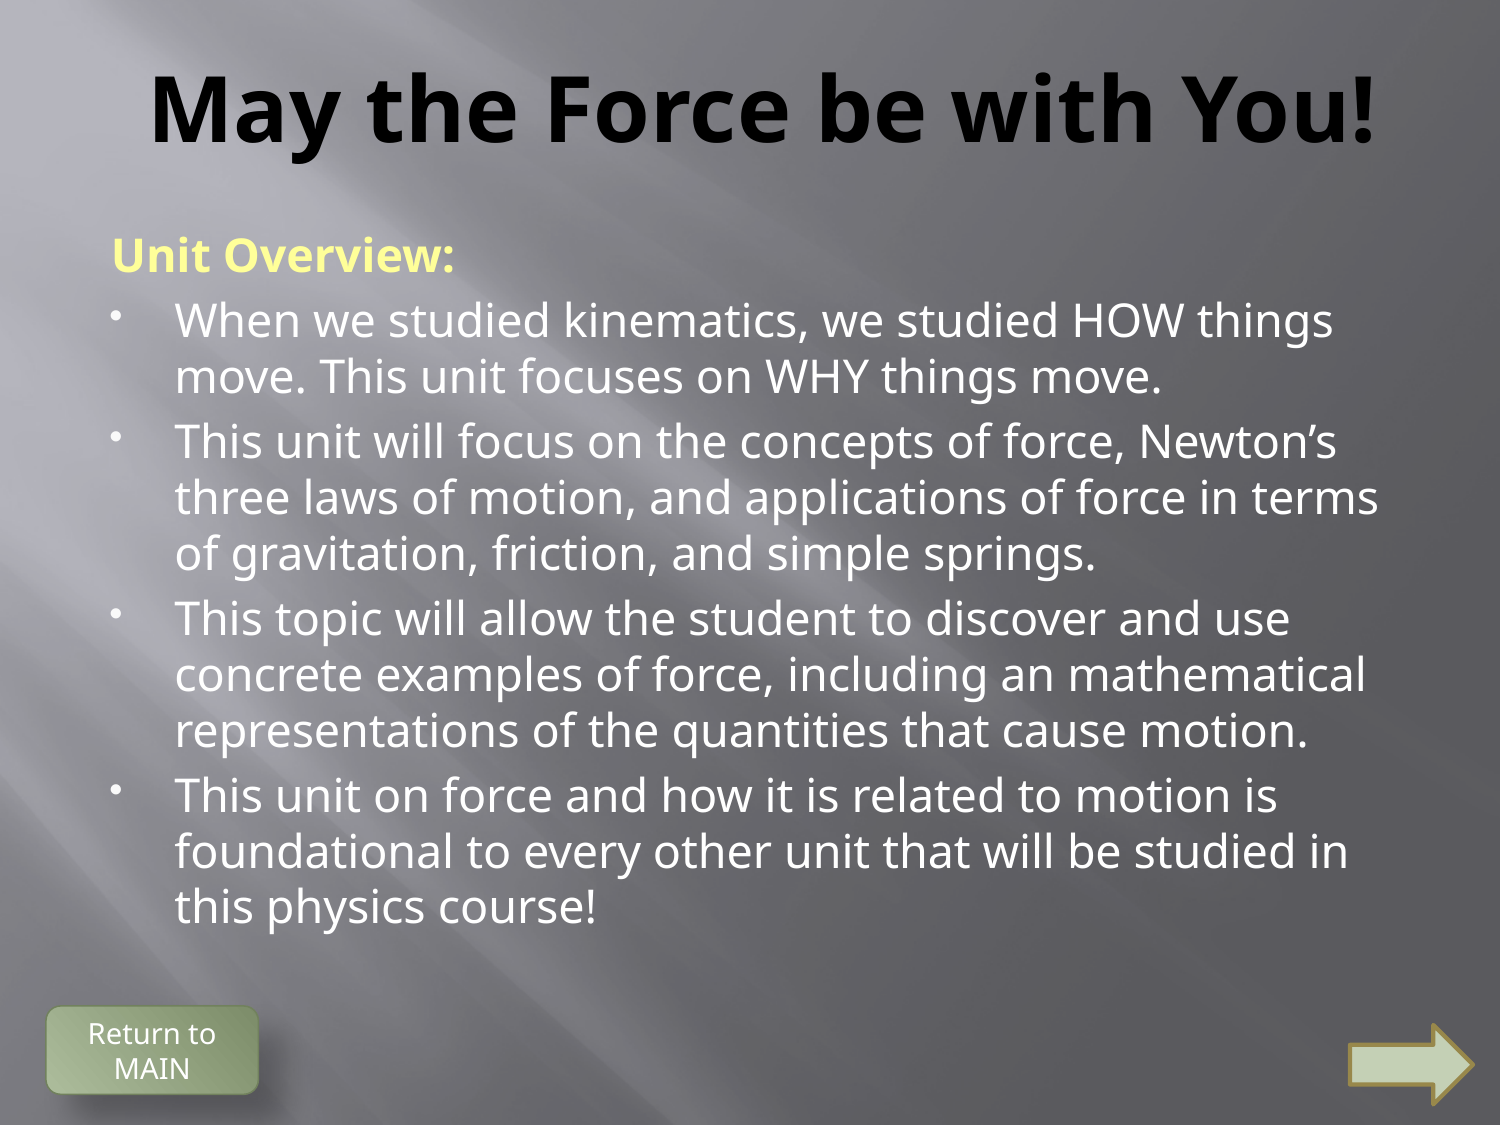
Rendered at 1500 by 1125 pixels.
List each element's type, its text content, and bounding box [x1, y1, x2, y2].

text_box Return to MAIN [45, 1005, 260, 1096]
title May the Force be with You! [87, 12, 1438, 200]
text_box [1347, 1023, 1476, 1107]
list Unit Overview: When we studied kinematics, we studied HOW things move. This unit focuses on WHY things move. This unit will focus on the concepts of force, Newton’s three laws of motion, and applications of force in terms of gravitation, friction, and simple springs. This topic will allow the student to discover and use concrete examples of force, including an mathematical representations of the quantities that cause motion. This unit on force and how it is related to motion is foundational to every other unit that will be studied in this physics course! [75, 218, 1400, 1032]
